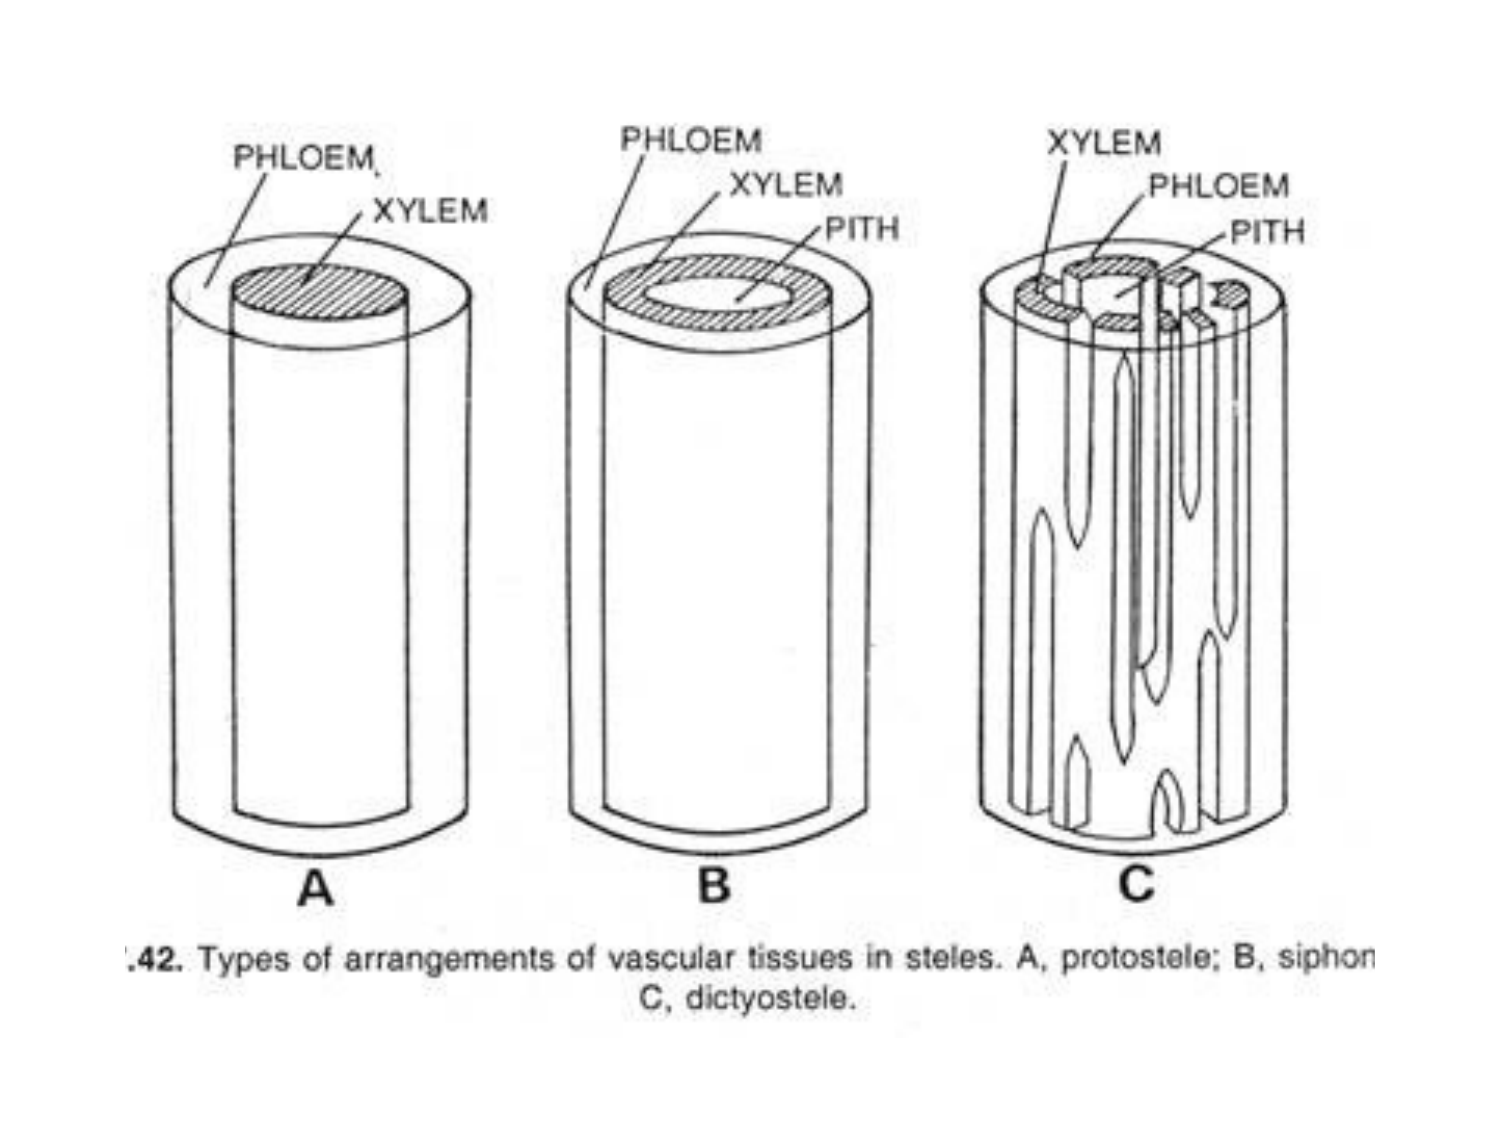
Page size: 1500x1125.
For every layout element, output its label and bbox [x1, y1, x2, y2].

picture [124, 99, 1376, 1038]
